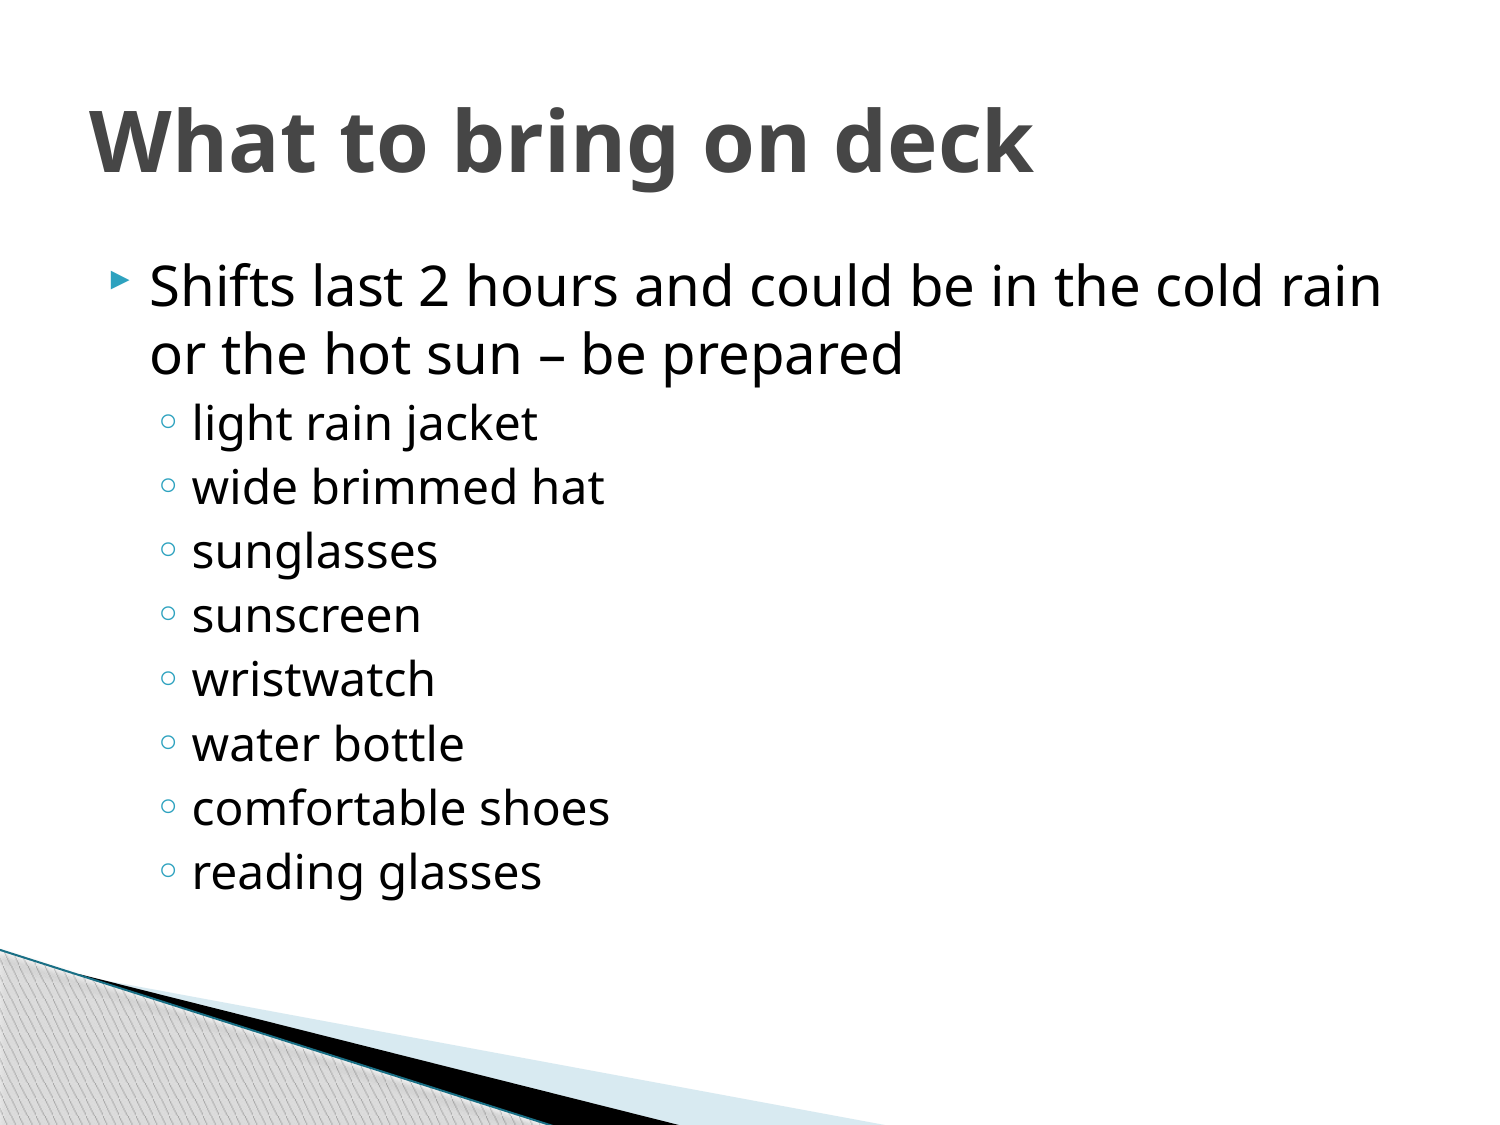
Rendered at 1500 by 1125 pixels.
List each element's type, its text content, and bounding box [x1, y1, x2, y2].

title What to bring on deck [75, 45, 1425, 233]
list Shifts last 2 hours and could be in the cold rain or the hot sun – be prepared light rain jacket wide brimmed hat sunglasses sunscreen wristwatch water bottle comfortable shoes reading glasses [75, 243, 1425, 986]
